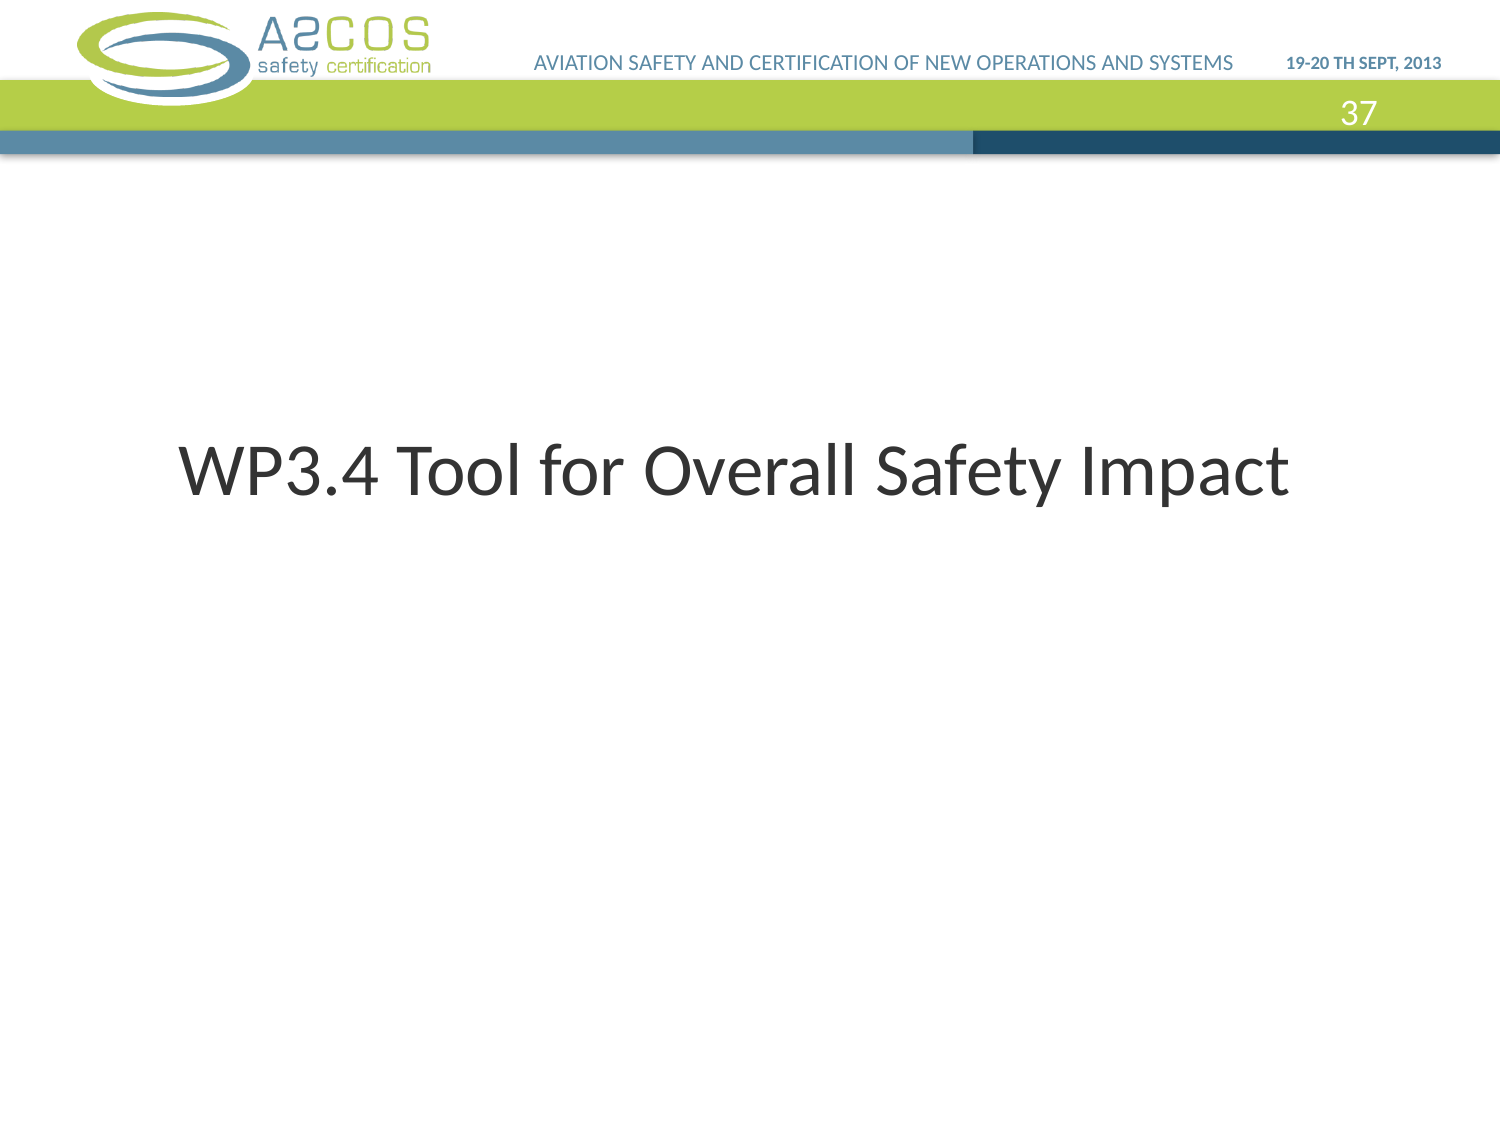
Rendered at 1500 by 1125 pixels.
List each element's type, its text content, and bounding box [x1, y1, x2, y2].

text_box 19-20 th SEPT, 2013 [1271, 5, 1450, 81]
footer AVIATION SAFETY AND CERTIFICATION OF NEW OPERATIONS AND SYSTEMS [442, 7, 1235, 83]
picture [77, 12, 431, 97]
text_box WP3.4 Tool for Overall Safety Impact [122, 412, 1349, 518]
